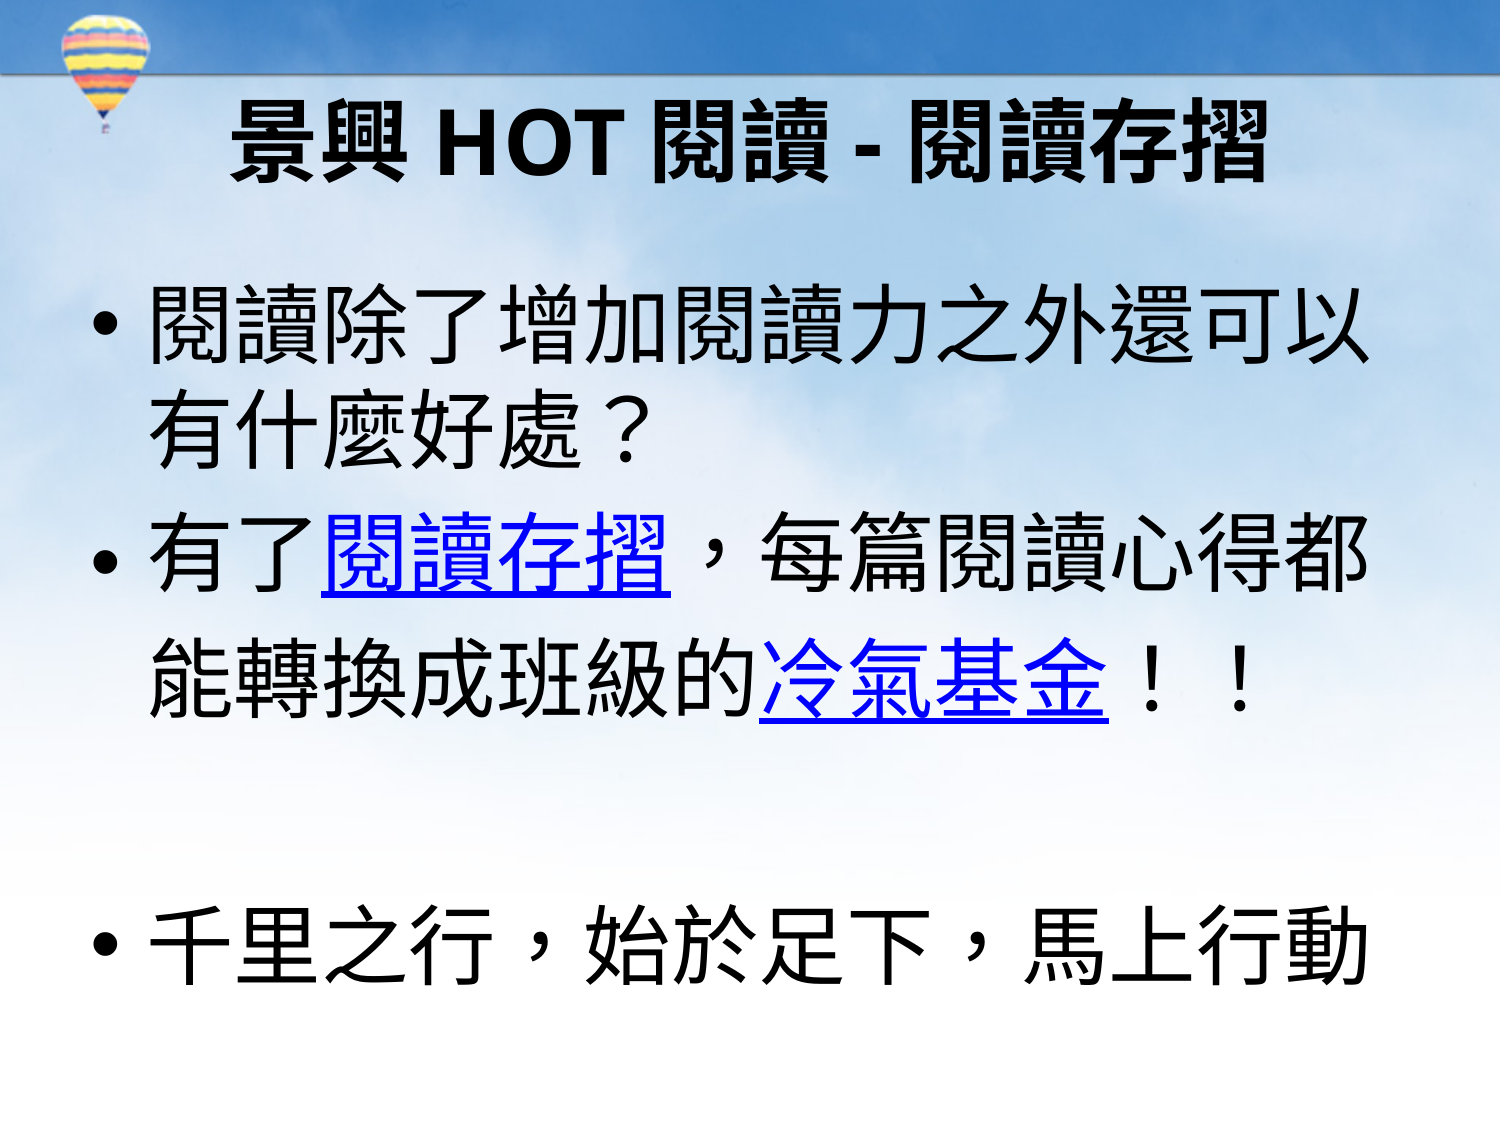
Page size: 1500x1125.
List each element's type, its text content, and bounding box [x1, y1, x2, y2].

title 景興HOT閱讀-閱讀存摺 [75, 45, 1425, 233]
picture [0, 0, 1500, 1125]
list 閱讀除了增加閱讀力之外還可以有什麼好處？ 有了閱讀存摺，每篇閱讀心得都能轉換成班級的冷氣基金！！ 千里之行，始於足下，馬上行動 [75, 262, 1425, 1005]
